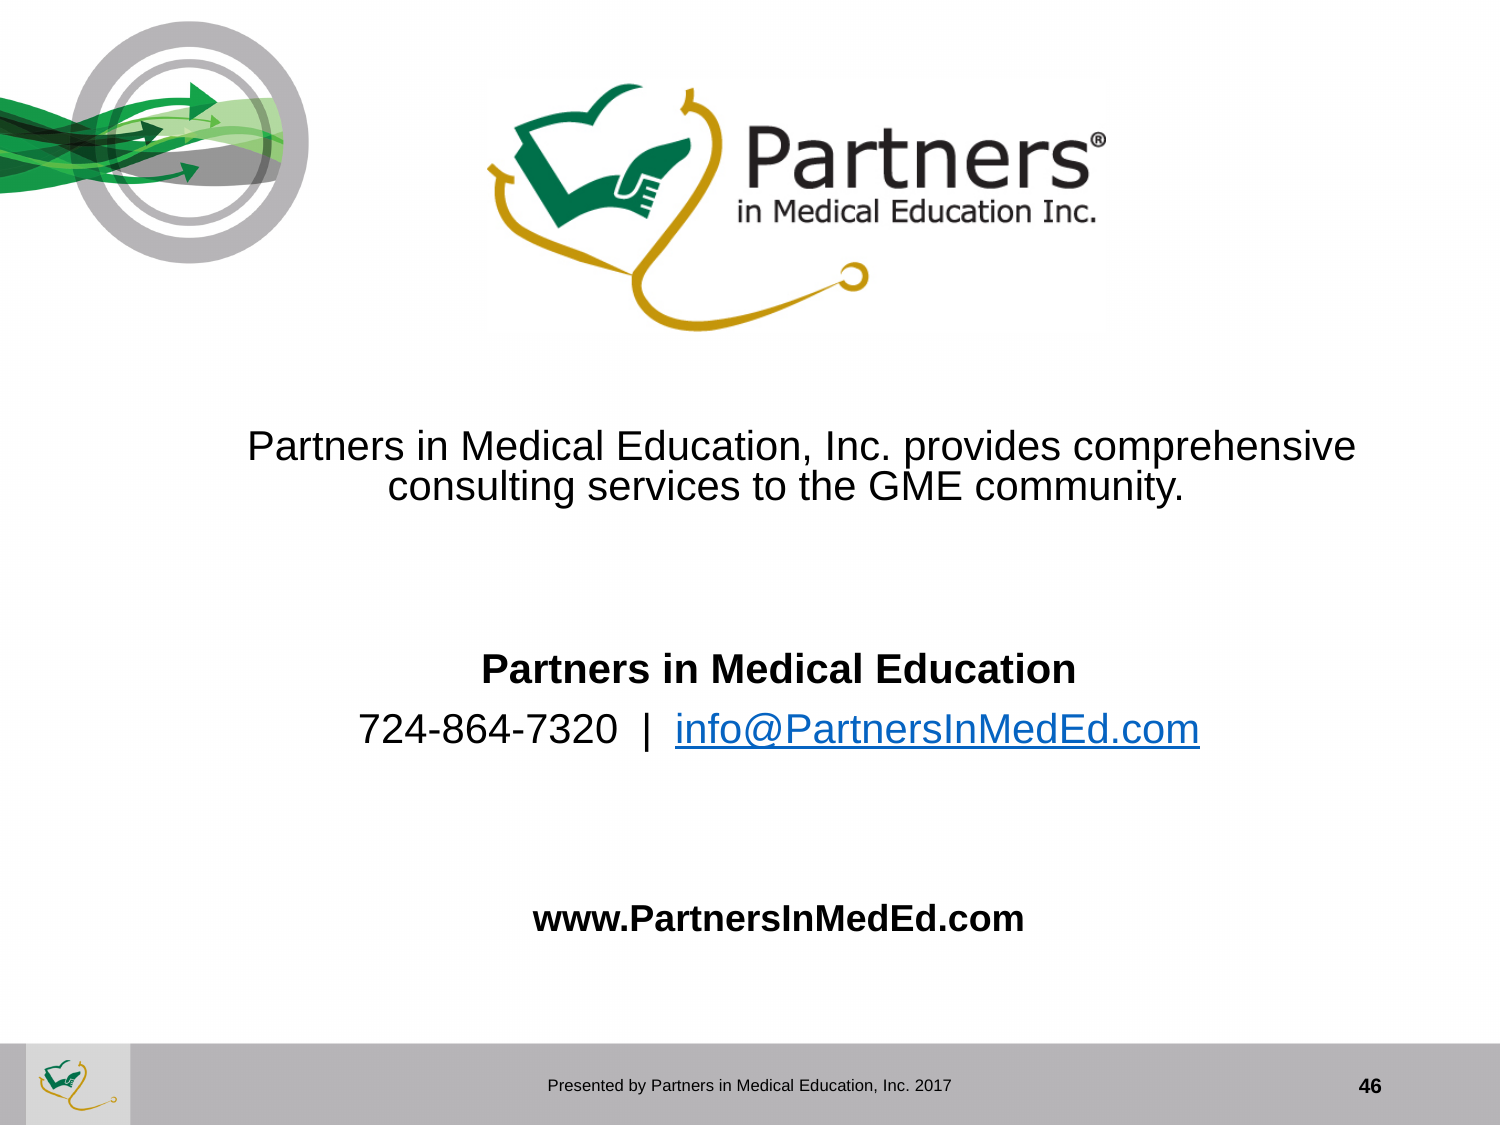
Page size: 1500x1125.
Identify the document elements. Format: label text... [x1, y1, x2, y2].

picture [0, 0, 1500, 1125]
footer Presented by Partners in Medical Education, Inc. 2017 [496, 1055, 1004, 1116]
list Partners in Medical Education, Inc. provides comprehensive consulting services to the GME community. Partners in Medical Education 724-864-7320 | info@PartnersInMedEd.com www.PartnersInMedEd.com [161, 420, 1397, 967]
slide_number 46 [1059, 1055, 1397, 1116]
